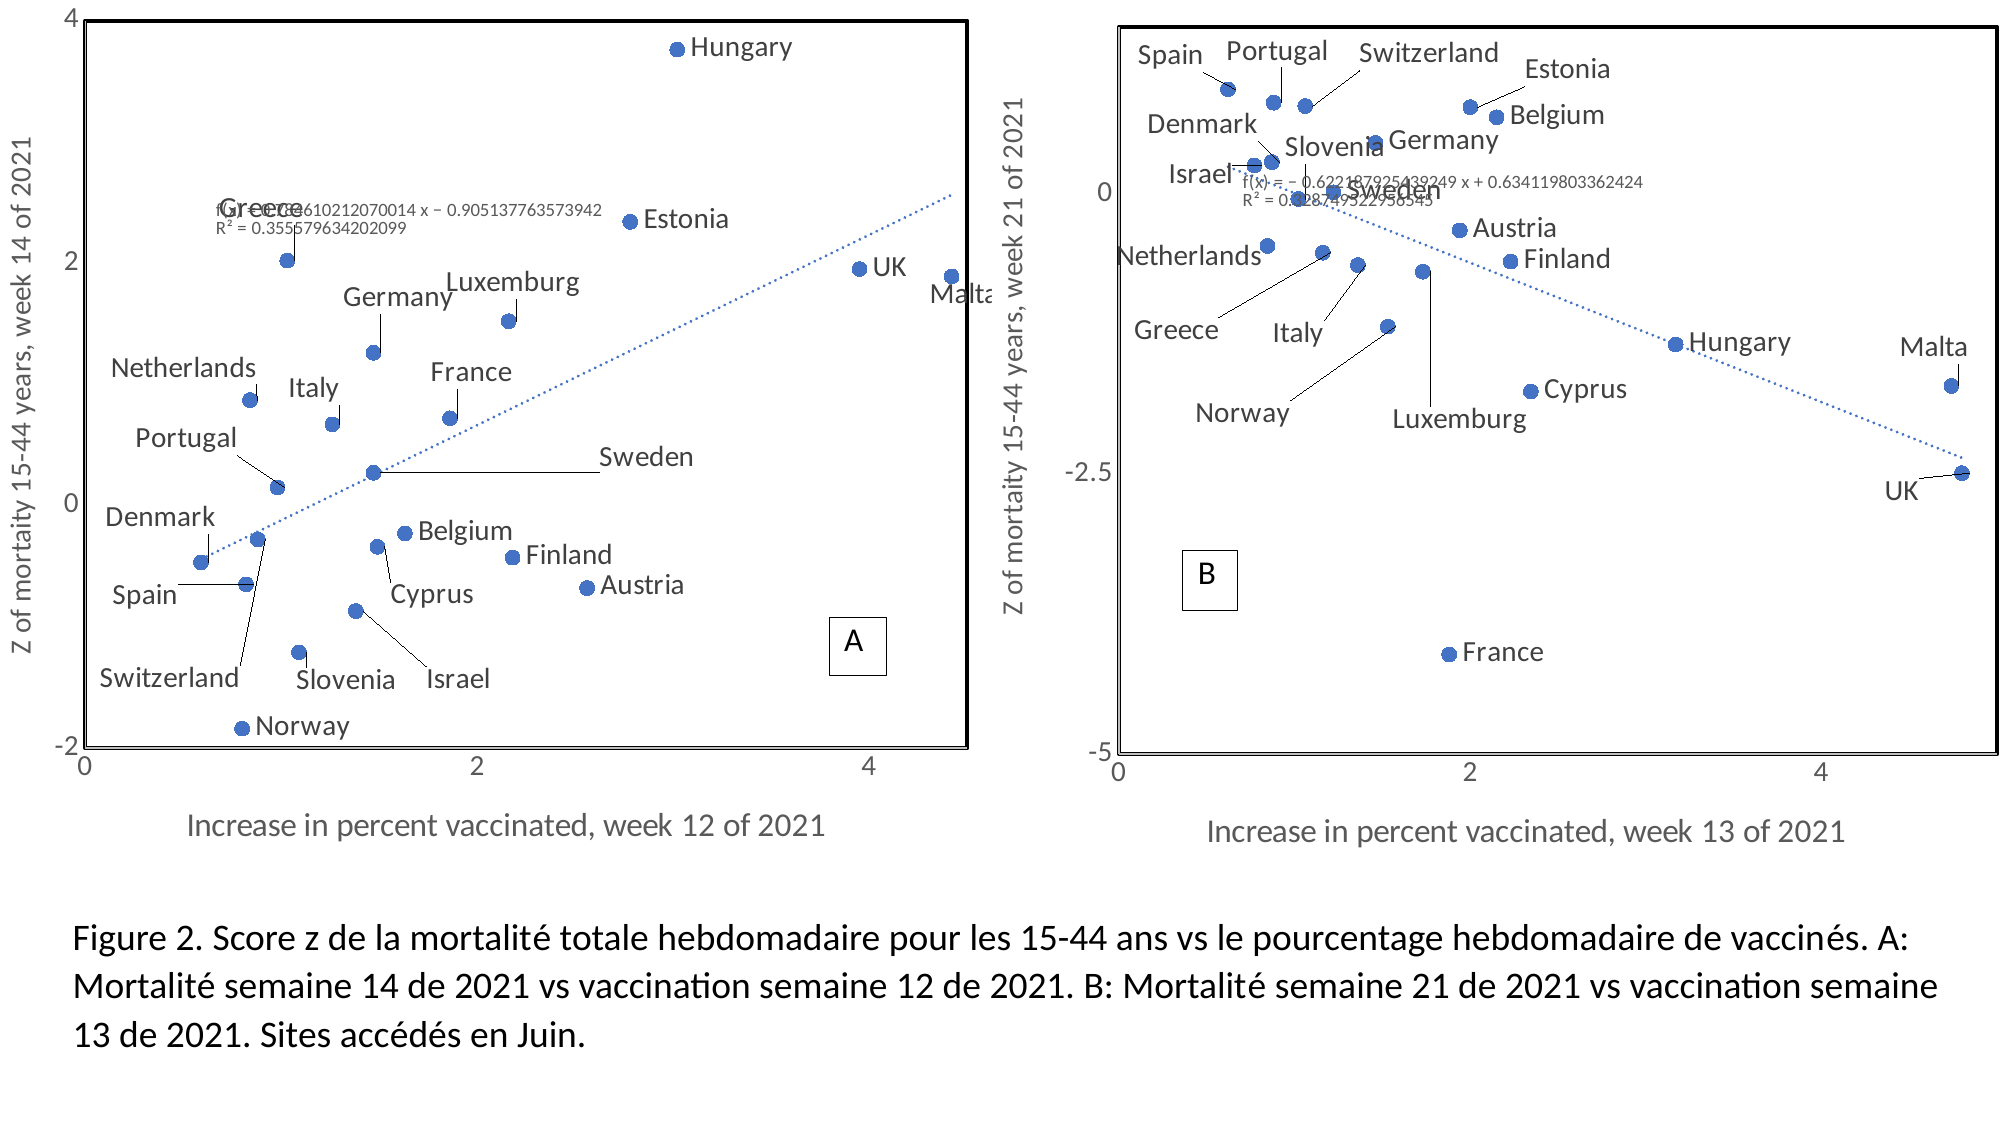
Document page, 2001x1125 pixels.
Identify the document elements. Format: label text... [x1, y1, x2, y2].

chart [0, 0, 2000, 865]
text_box Figure 2. Score z de la mortalité totale hebdomadaire pour les 15-44 ans vs le pourcentage hebdomadaire de vaccinés. A: Mortalité semaine 14 de 2021 vs vaccination semaine 12 de 2021. B: Mortalité semaine 21 de 2021 vs vaccination semaine 13 de 2021. Sites accédés en Juin. [57, 902, 1974, 1062]
